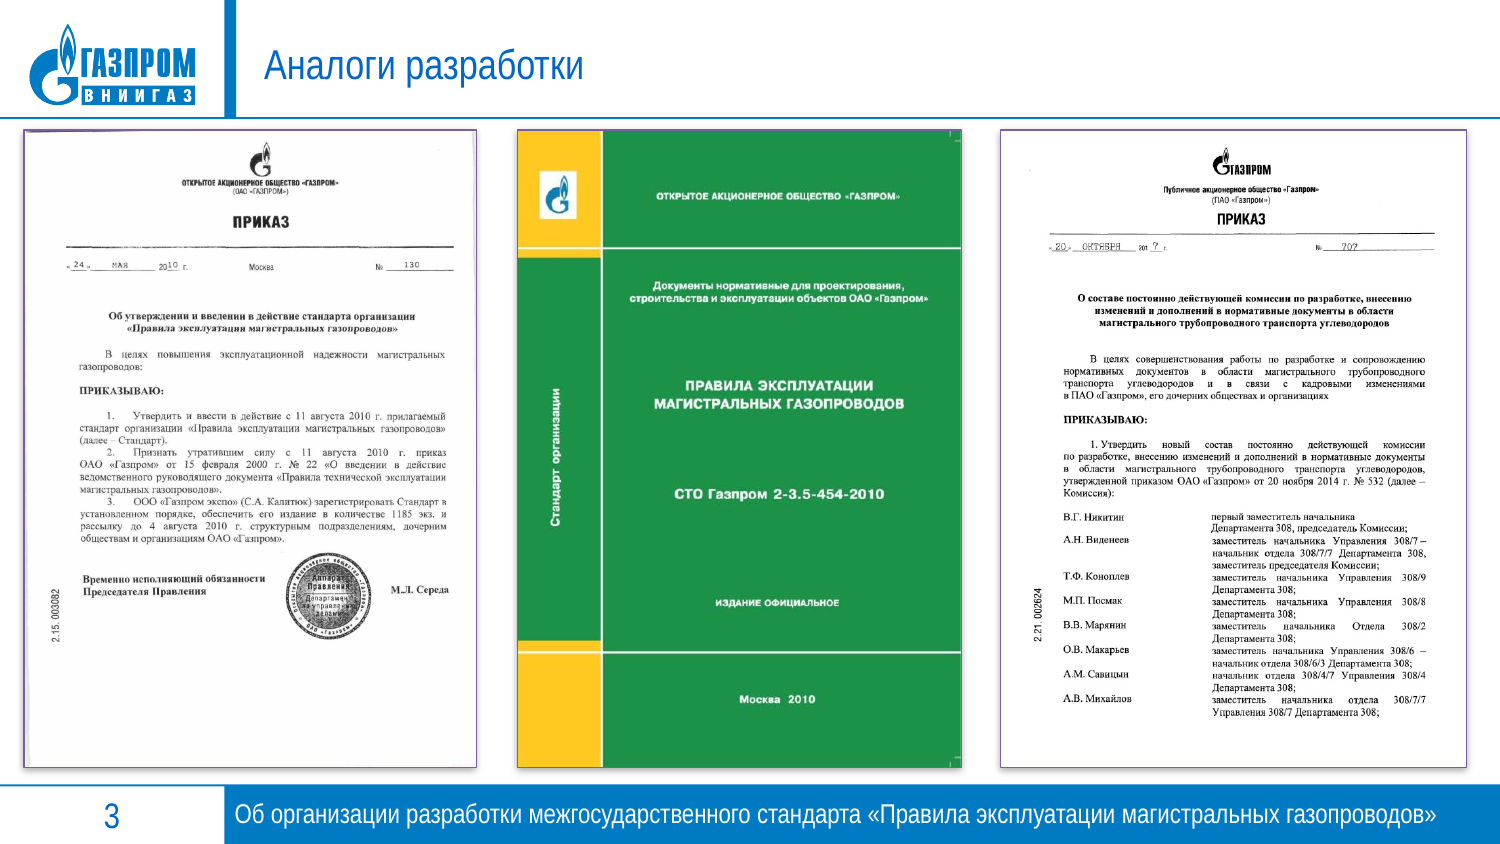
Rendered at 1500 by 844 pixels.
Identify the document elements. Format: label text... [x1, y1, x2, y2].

picture [24, 130, 476, 767]
list Об организации разработки межгосударственного стандарта «Правила эксплуатации магистральных газопроводов» [234, 796, 1500, 844]
picture [1000, 130, 1466, 767]
title Аналоги разработки [264, 24, 1472, 89]
picture [517, 130, 962, 767]
text_box 3 [0, 785, 225, 844]
